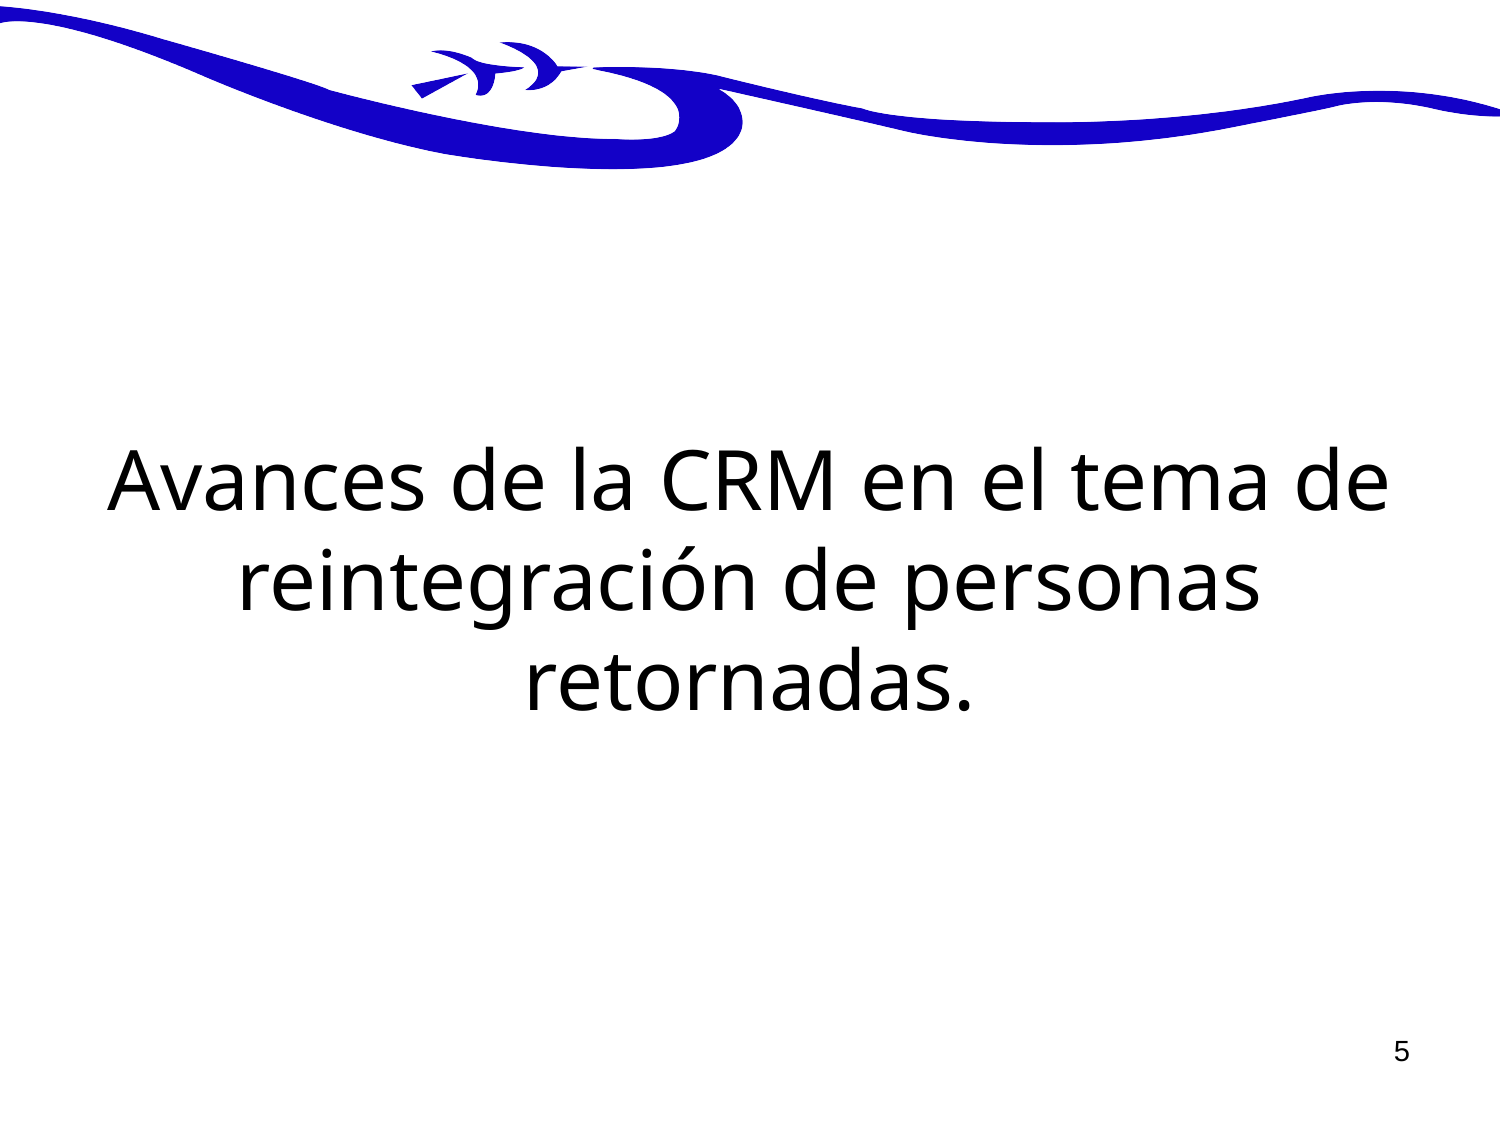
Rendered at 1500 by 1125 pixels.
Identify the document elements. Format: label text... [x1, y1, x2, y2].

picture [0, 0, 1500, 268]
list Avances de la CRM en el tema de reintegración de personas retornadas. [74, 185, 1426, 929]
slide_number 5 [1074, 1024, 1426, 1103]
